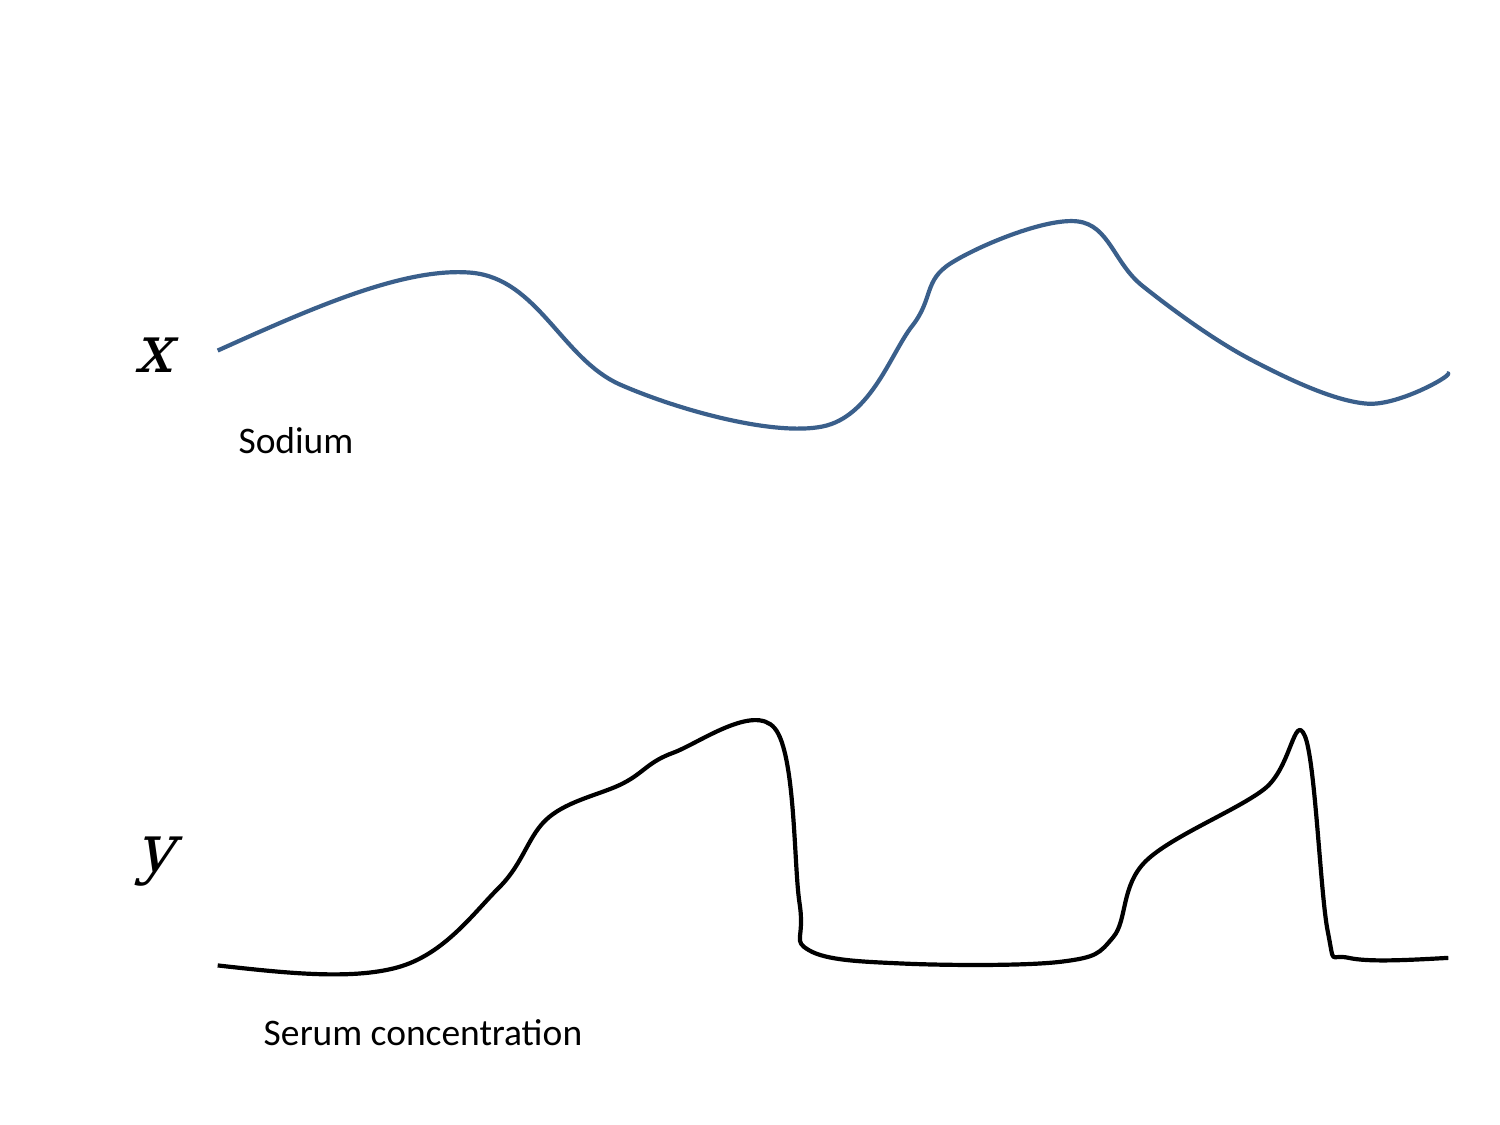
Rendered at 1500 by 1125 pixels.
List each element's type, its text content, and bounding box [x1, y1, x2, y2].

text_box y [122, 797, 190, 893]
text_box Sodium [223, 408, 369, 468]
text_box Serum concentration [248, 1000, 598, 1061]
text_box [216, 218, 1451, 431]
text_box x [120, 298, 187, 393]
text_box [217, 718, 1449, 977]
